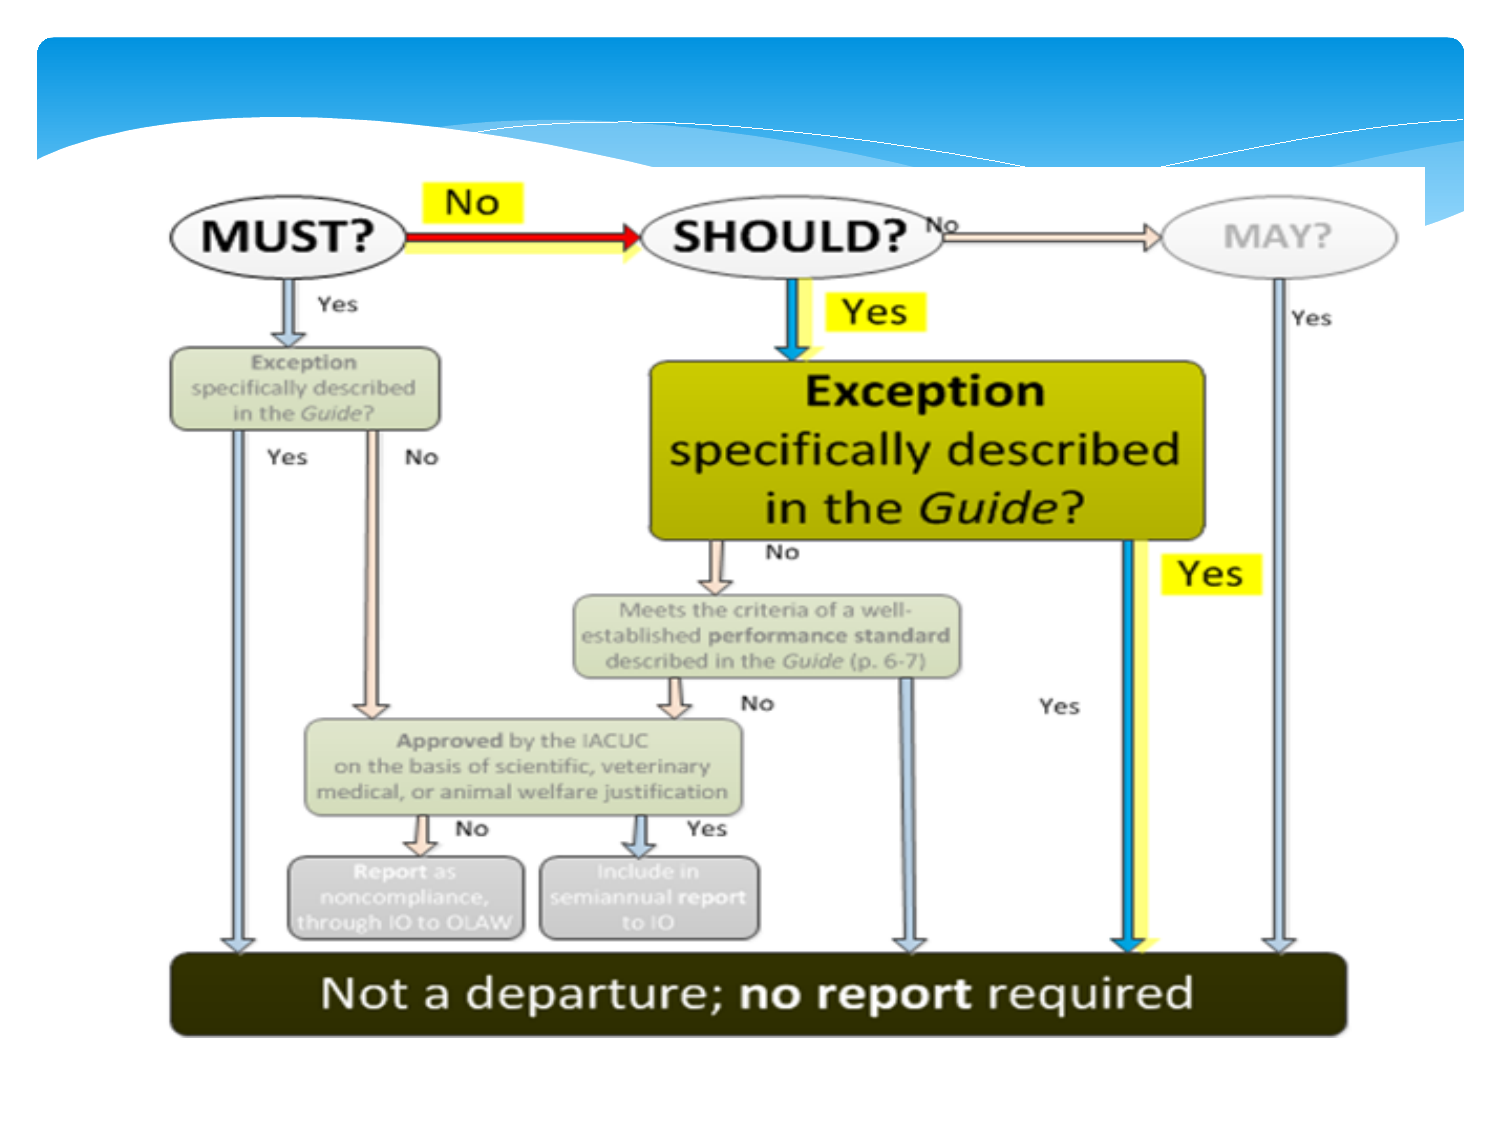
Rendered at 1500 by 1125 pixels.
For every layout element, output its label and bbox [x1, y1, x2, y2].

picture [0, 166, 1426, 1038]
